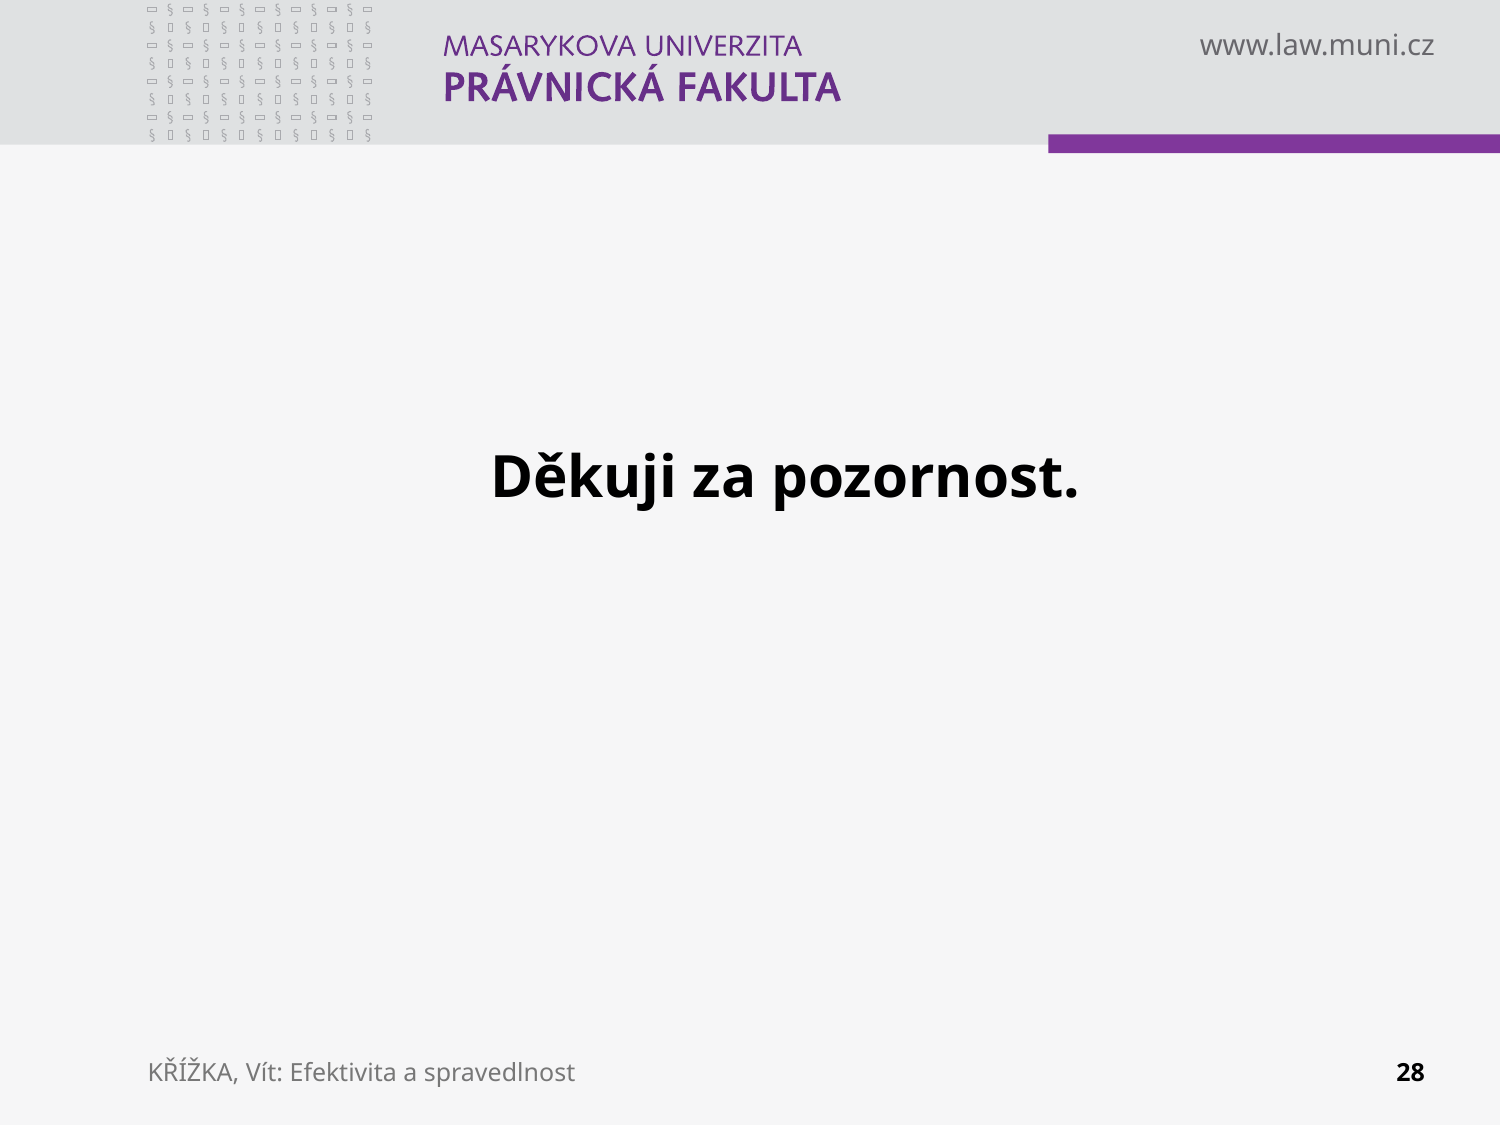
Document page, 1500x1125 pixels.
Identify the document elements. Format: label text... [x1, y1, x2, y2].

list Děkuji za pozornost. [147, 184, 1423, 941]
footer KŘÍŽKA, Vít: Efektivita a spravedlnost [147, 1056, 1269, 1100]
slide_number 28 [1316, 1056, 1425, 1100]
